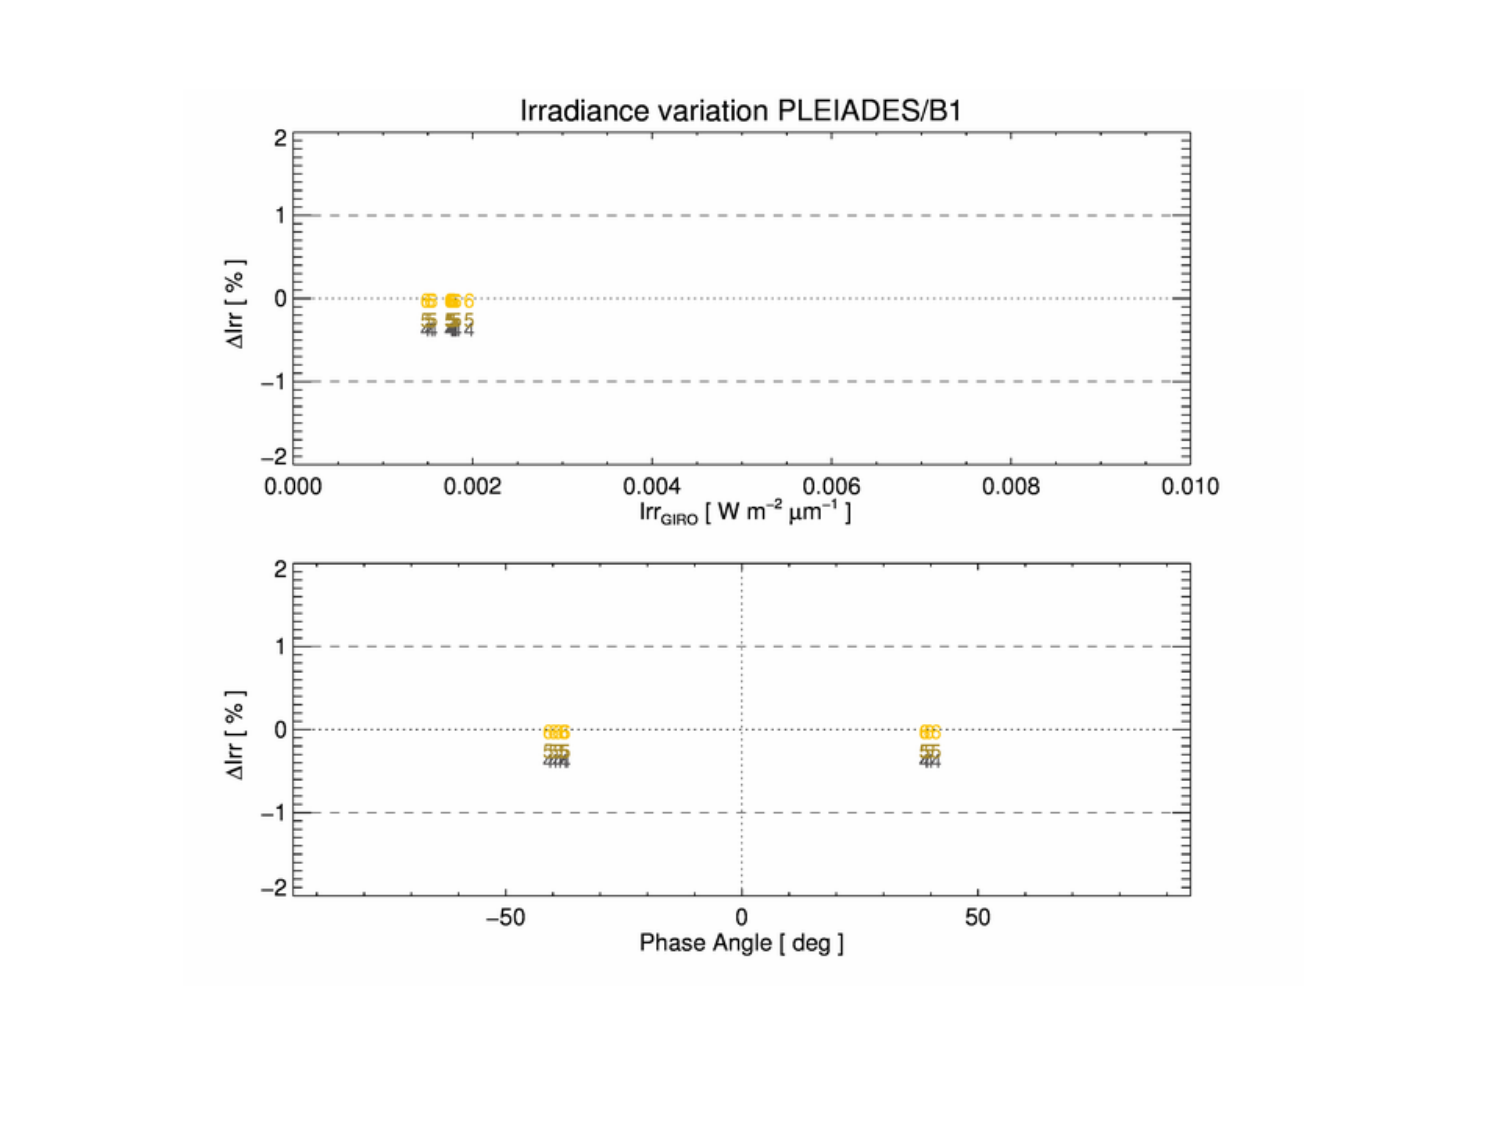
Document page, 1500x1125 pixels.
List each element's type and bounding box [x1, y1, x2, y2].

picture [182, 89, 1304, 986]
